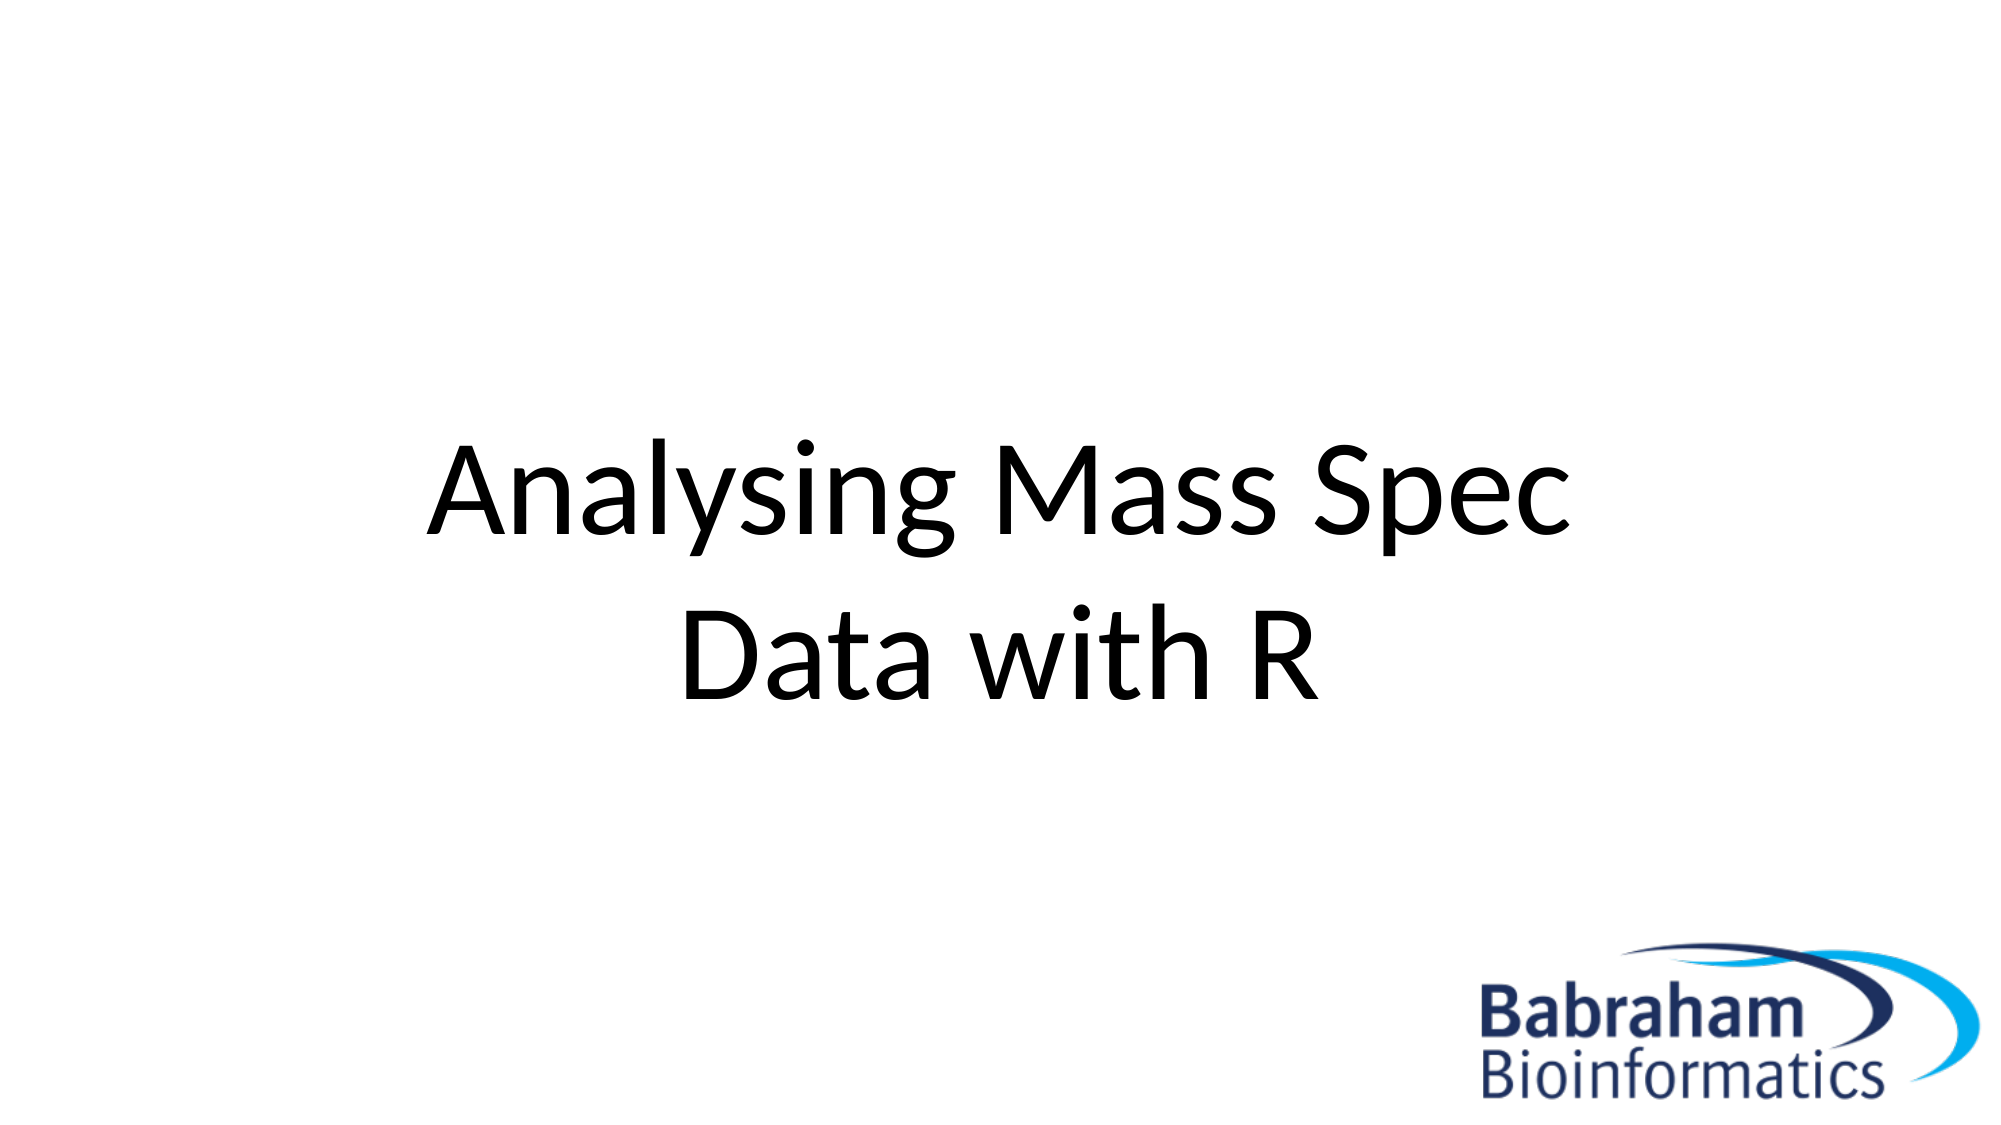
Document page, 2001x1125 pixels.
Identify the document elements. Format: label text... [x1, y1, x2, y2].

title Analysing Mass Spec Data with R [291, 441, 1709, 683]
picture [1451, 928, 1991, 1120]
